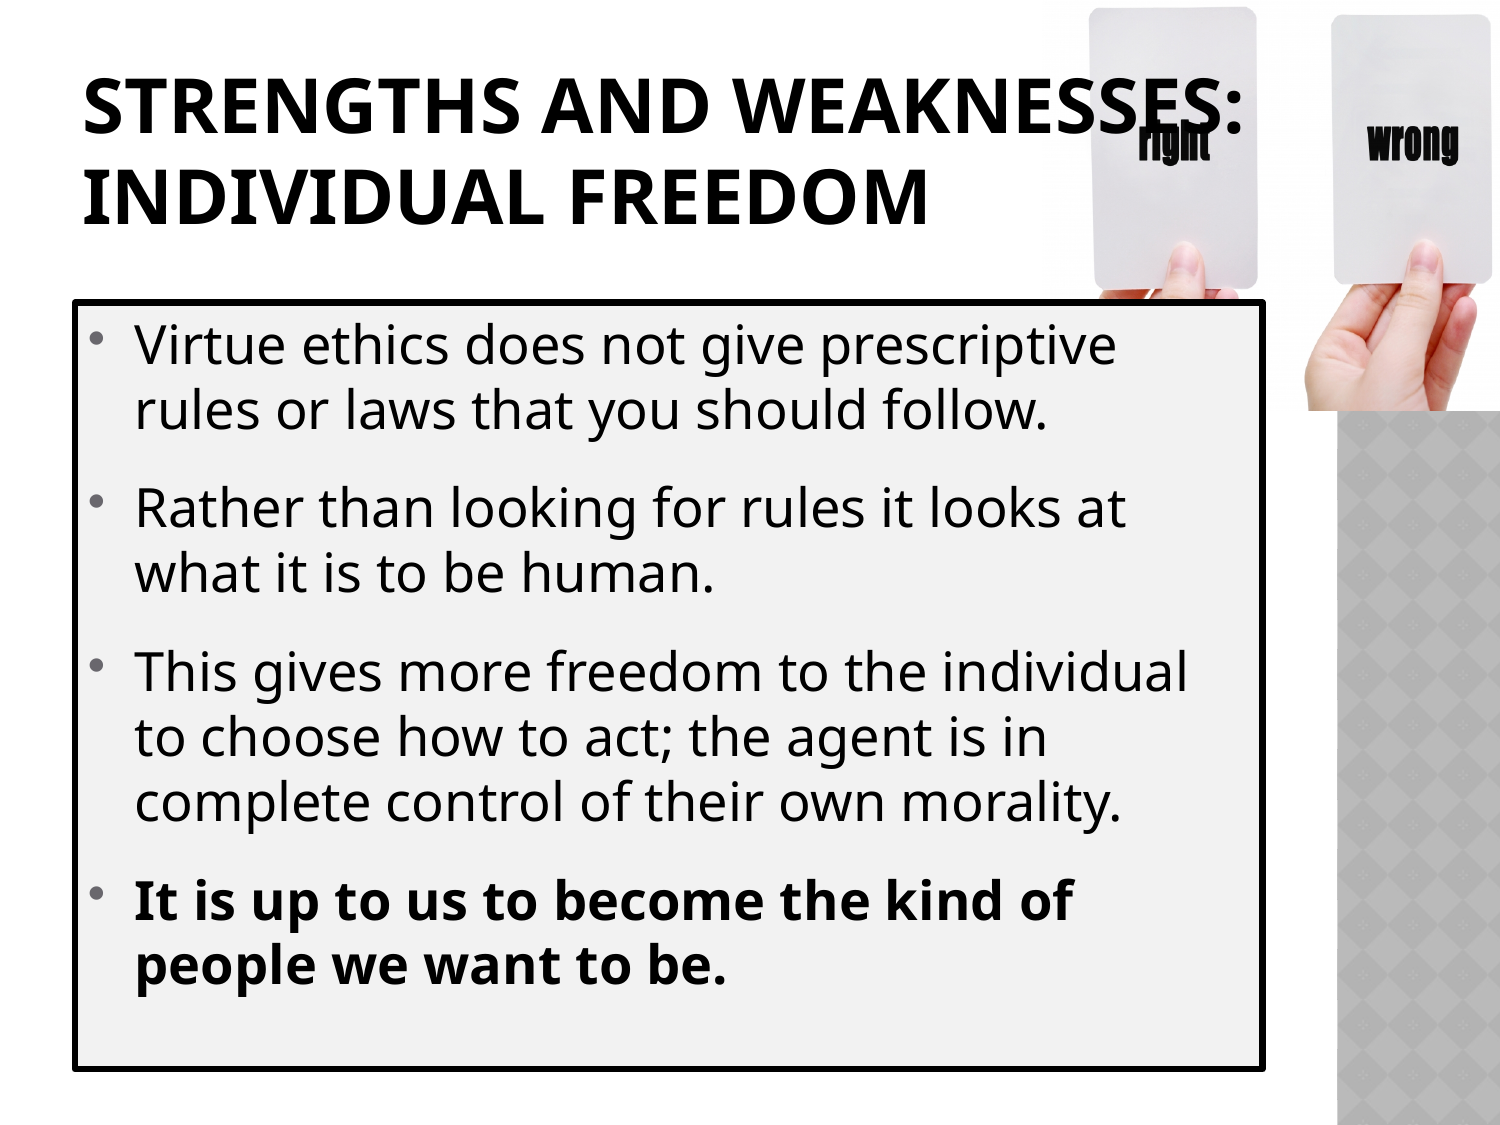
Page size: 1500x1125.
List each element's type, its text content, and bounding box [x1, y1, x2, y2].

title Strengths and weaknesses: individual freedom [75, 52, 1036, 240]
picture [1042, 0, 1500, 411]
list Virtue ethics does not give prescriptive rules or laws that you should follow. Rather than looking for rules it looks at what it is to be human. This gives more freedom to the individual to choose how to act; the agent is in complete control of their own morality. It is up to us to become the kind of people we want to be. [72, 299, 1266, 1072]
